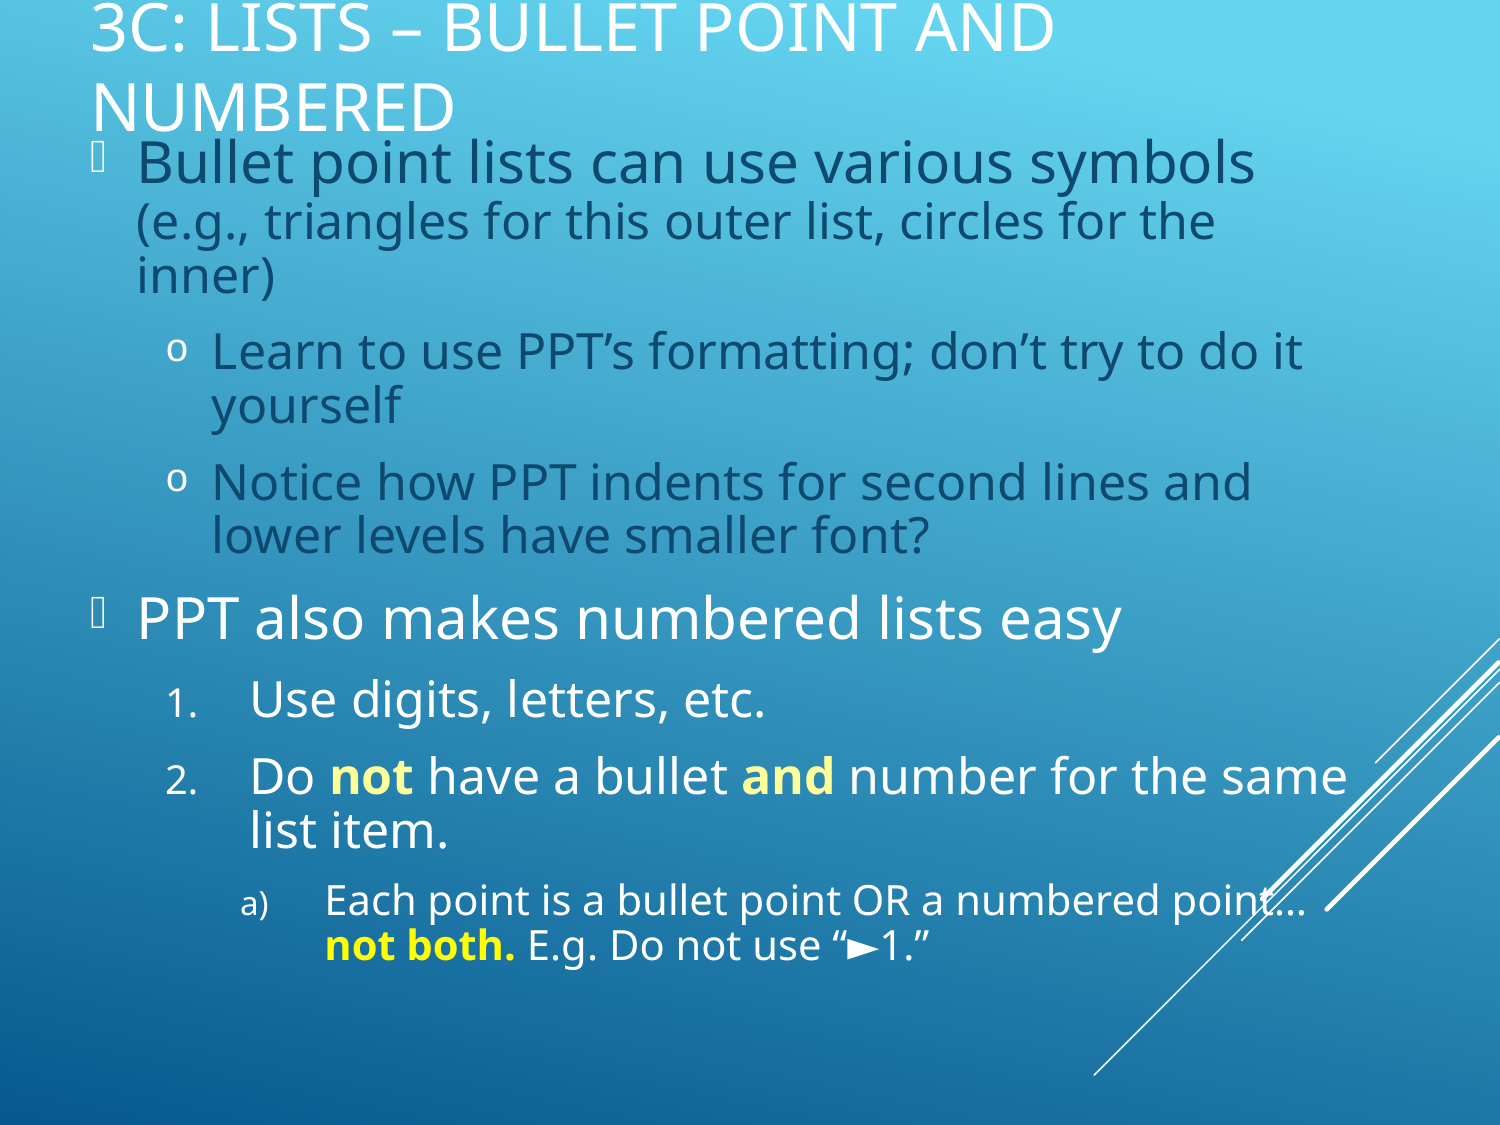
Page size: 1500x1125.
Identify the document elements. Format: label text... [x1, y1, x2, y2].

title 3C: Lists – bullet point and numbered [75, 7, 1425, 123]
list Bullet point lists can use various symbols (e.g., triangles for this outer list, circles for the inner) Learn to use PPT’s formatting; don’t try to do it yourself Notice how PPT indents for second lines and lower levels have smaller font? PPT also makes numbered lists easy Use digits, letters, etc. Do not have a bullet and number for the same list item. Each point is a bullet point OR a numbered point… not both. E.g. Do not use “►1.” points: should line up & be same “style” spacing: regular capitalization: items in list should have the same capitalization pattern [75, 125, 1365, 1038]
